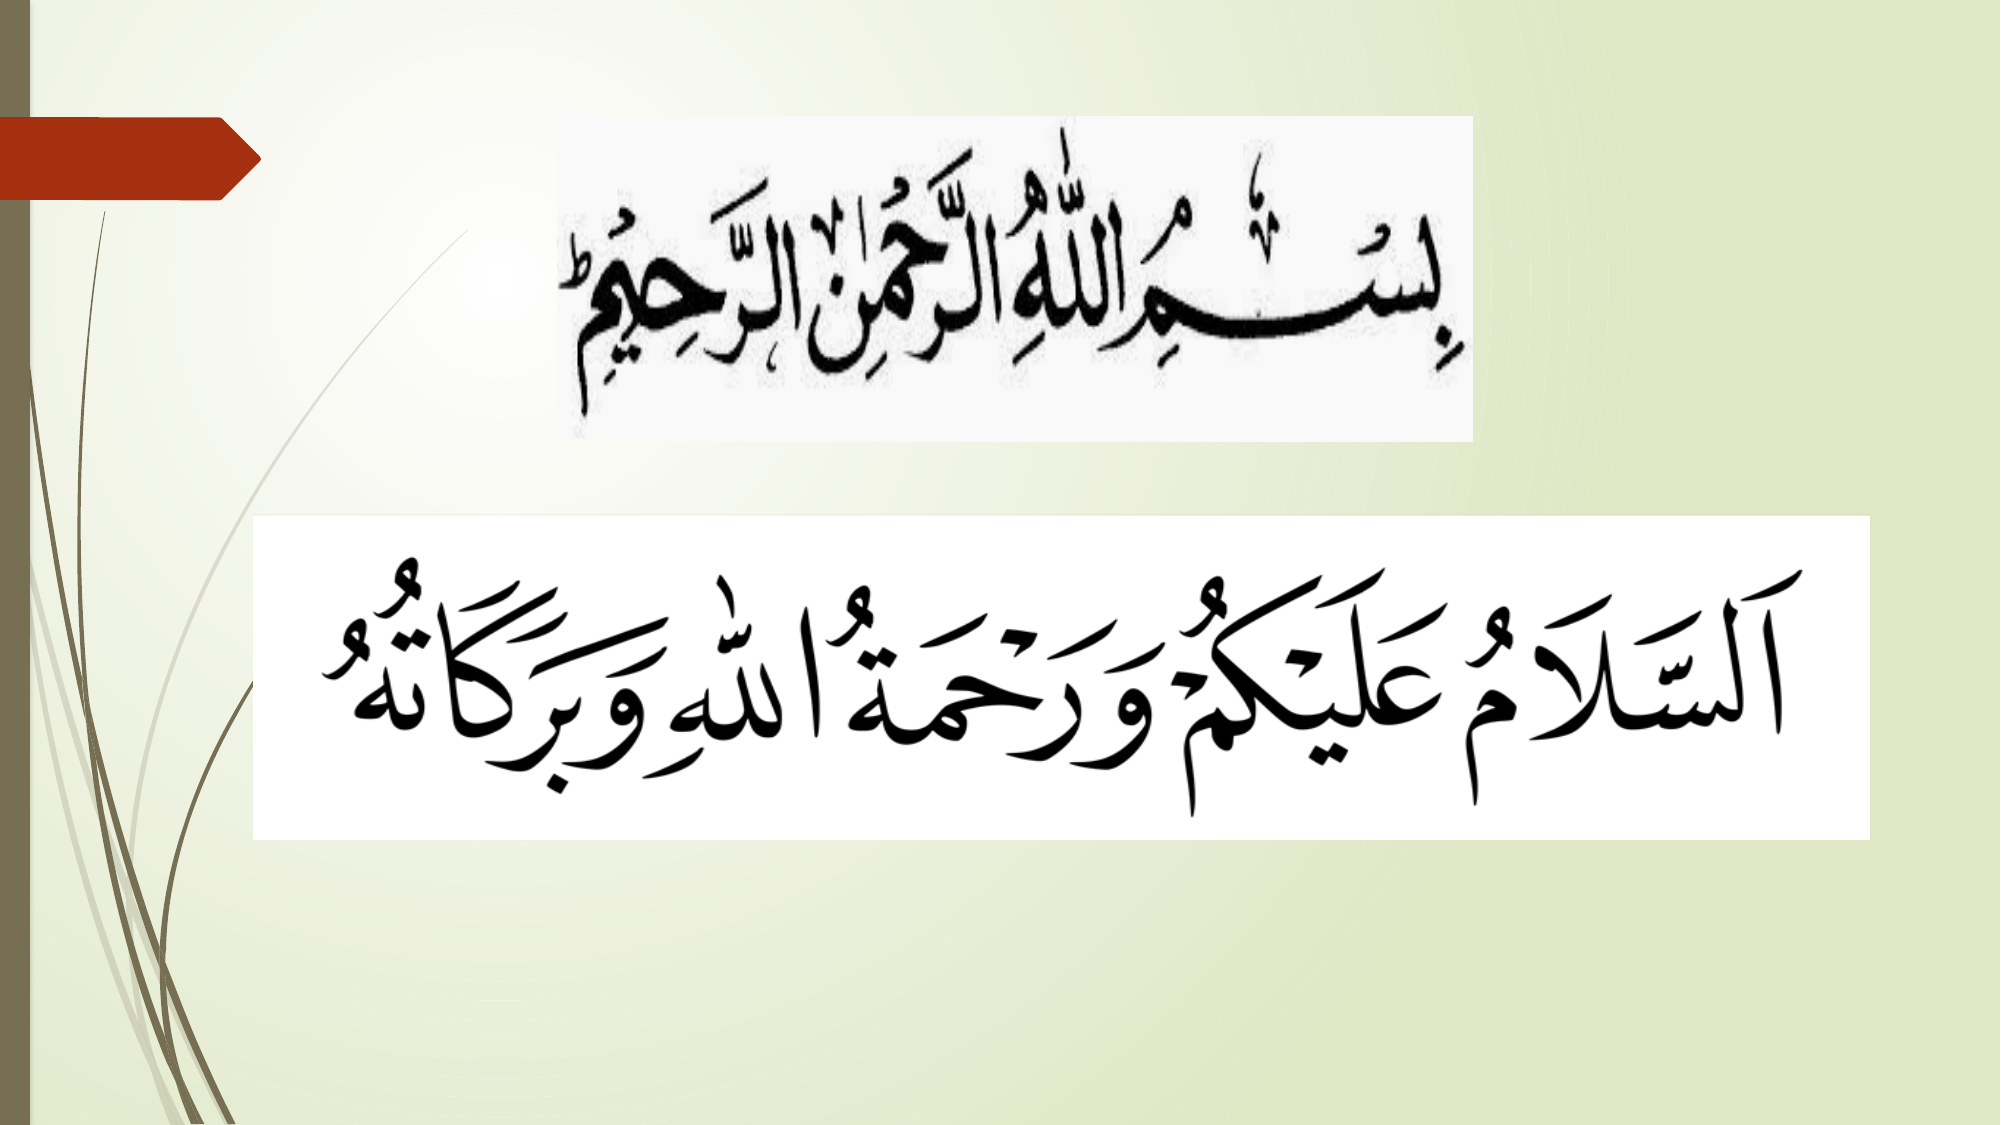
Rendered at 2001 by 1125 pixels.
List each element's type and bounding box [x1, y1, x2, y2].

list [253, 408, 1870, 841]
picture [557, 116, 1473, 442]
